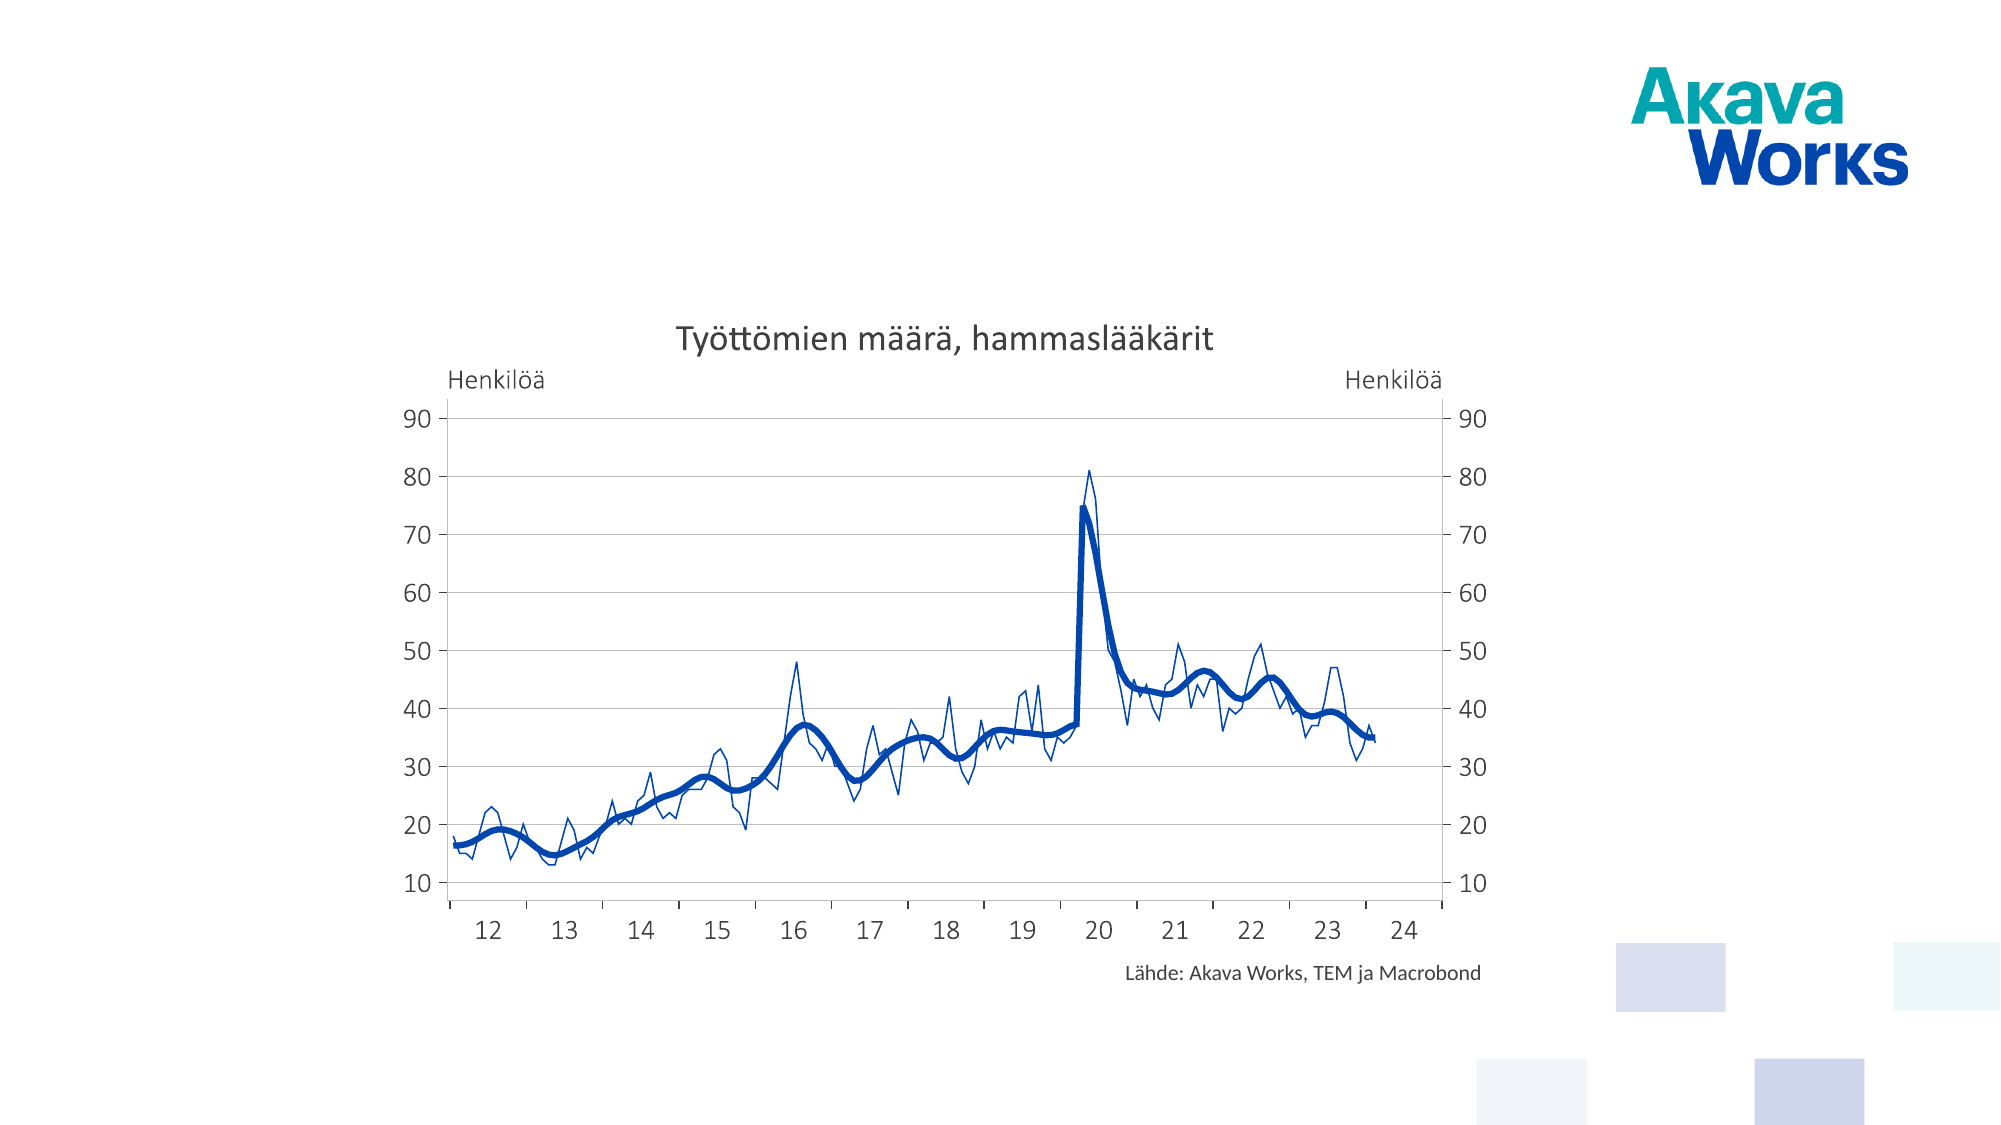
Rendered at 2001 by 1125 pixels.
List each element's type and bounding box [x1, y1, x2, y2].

picture [232, 55, 2000, 1125]
list [390, 301, 1500, 1003]
